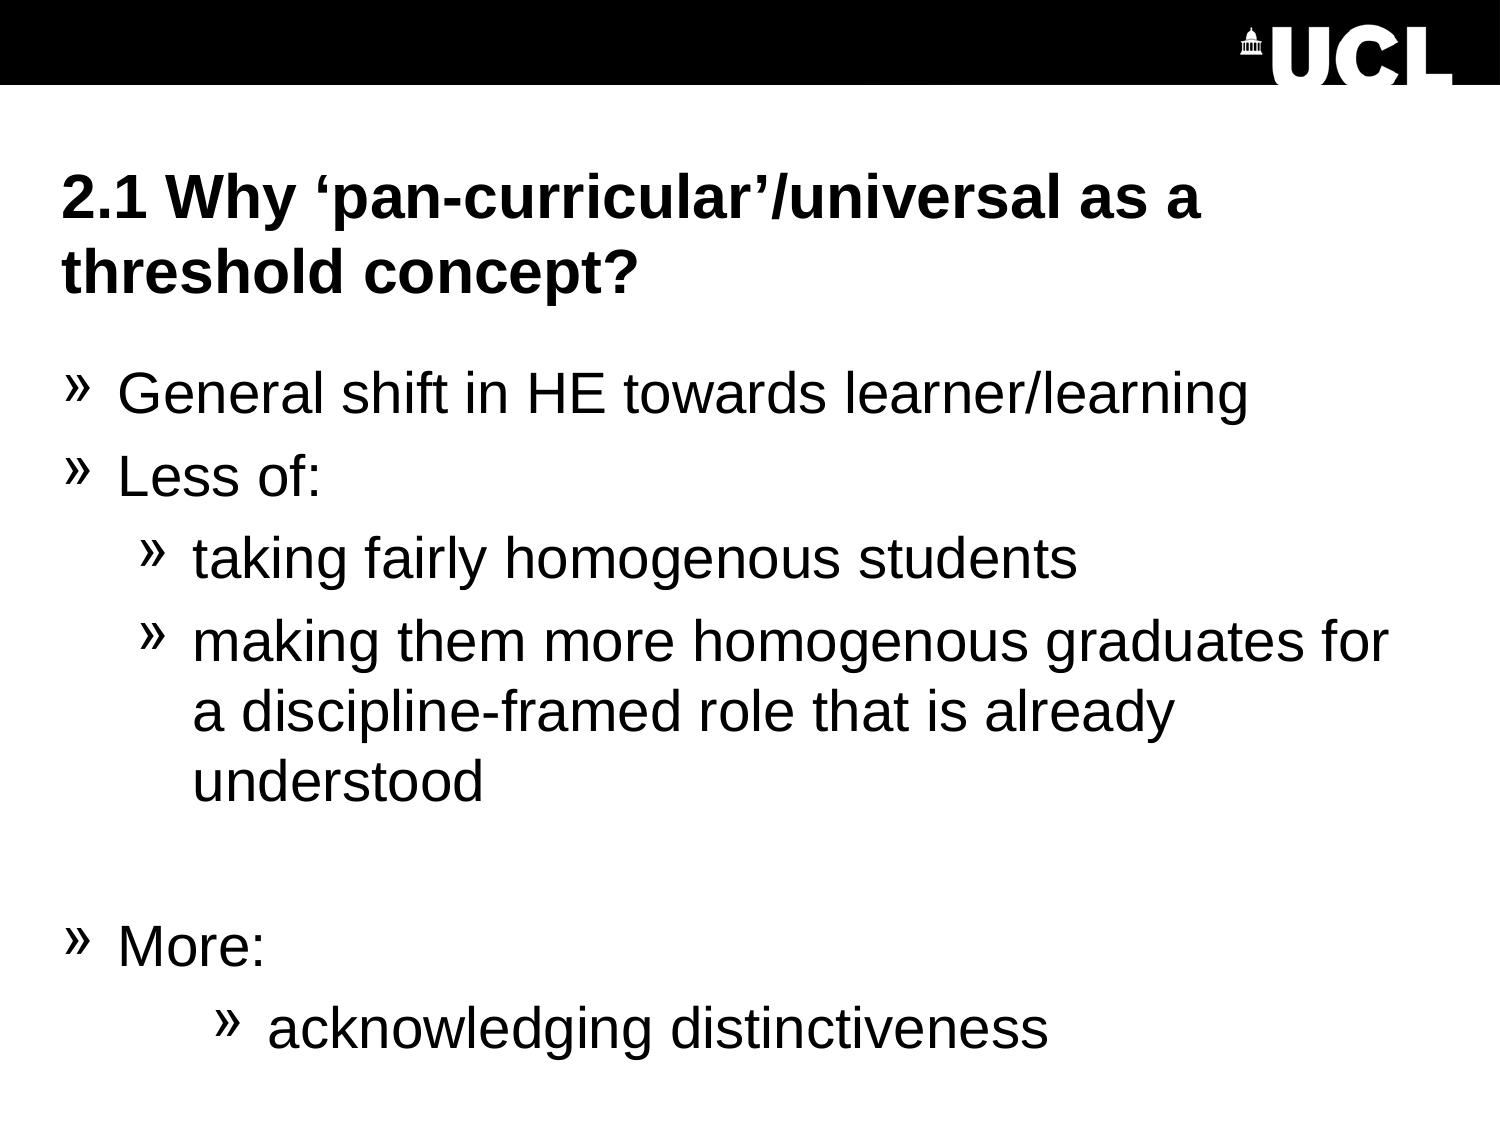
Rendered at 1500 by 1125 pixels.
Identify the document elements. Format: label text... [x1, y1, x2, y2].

picture [0, 0, 1500, 85]
list General shift in HE towards learner/learning Less of: taking fairly homogenous students making them more homogenous graduates for a discipline-framed role that is already understood More: acknowledging distinctiveness [53, 347, 1448, 1096]
title 2.1 Why ‘pan-curricular’/universal as a threshold concept? [53, 148, 1448, 347]
